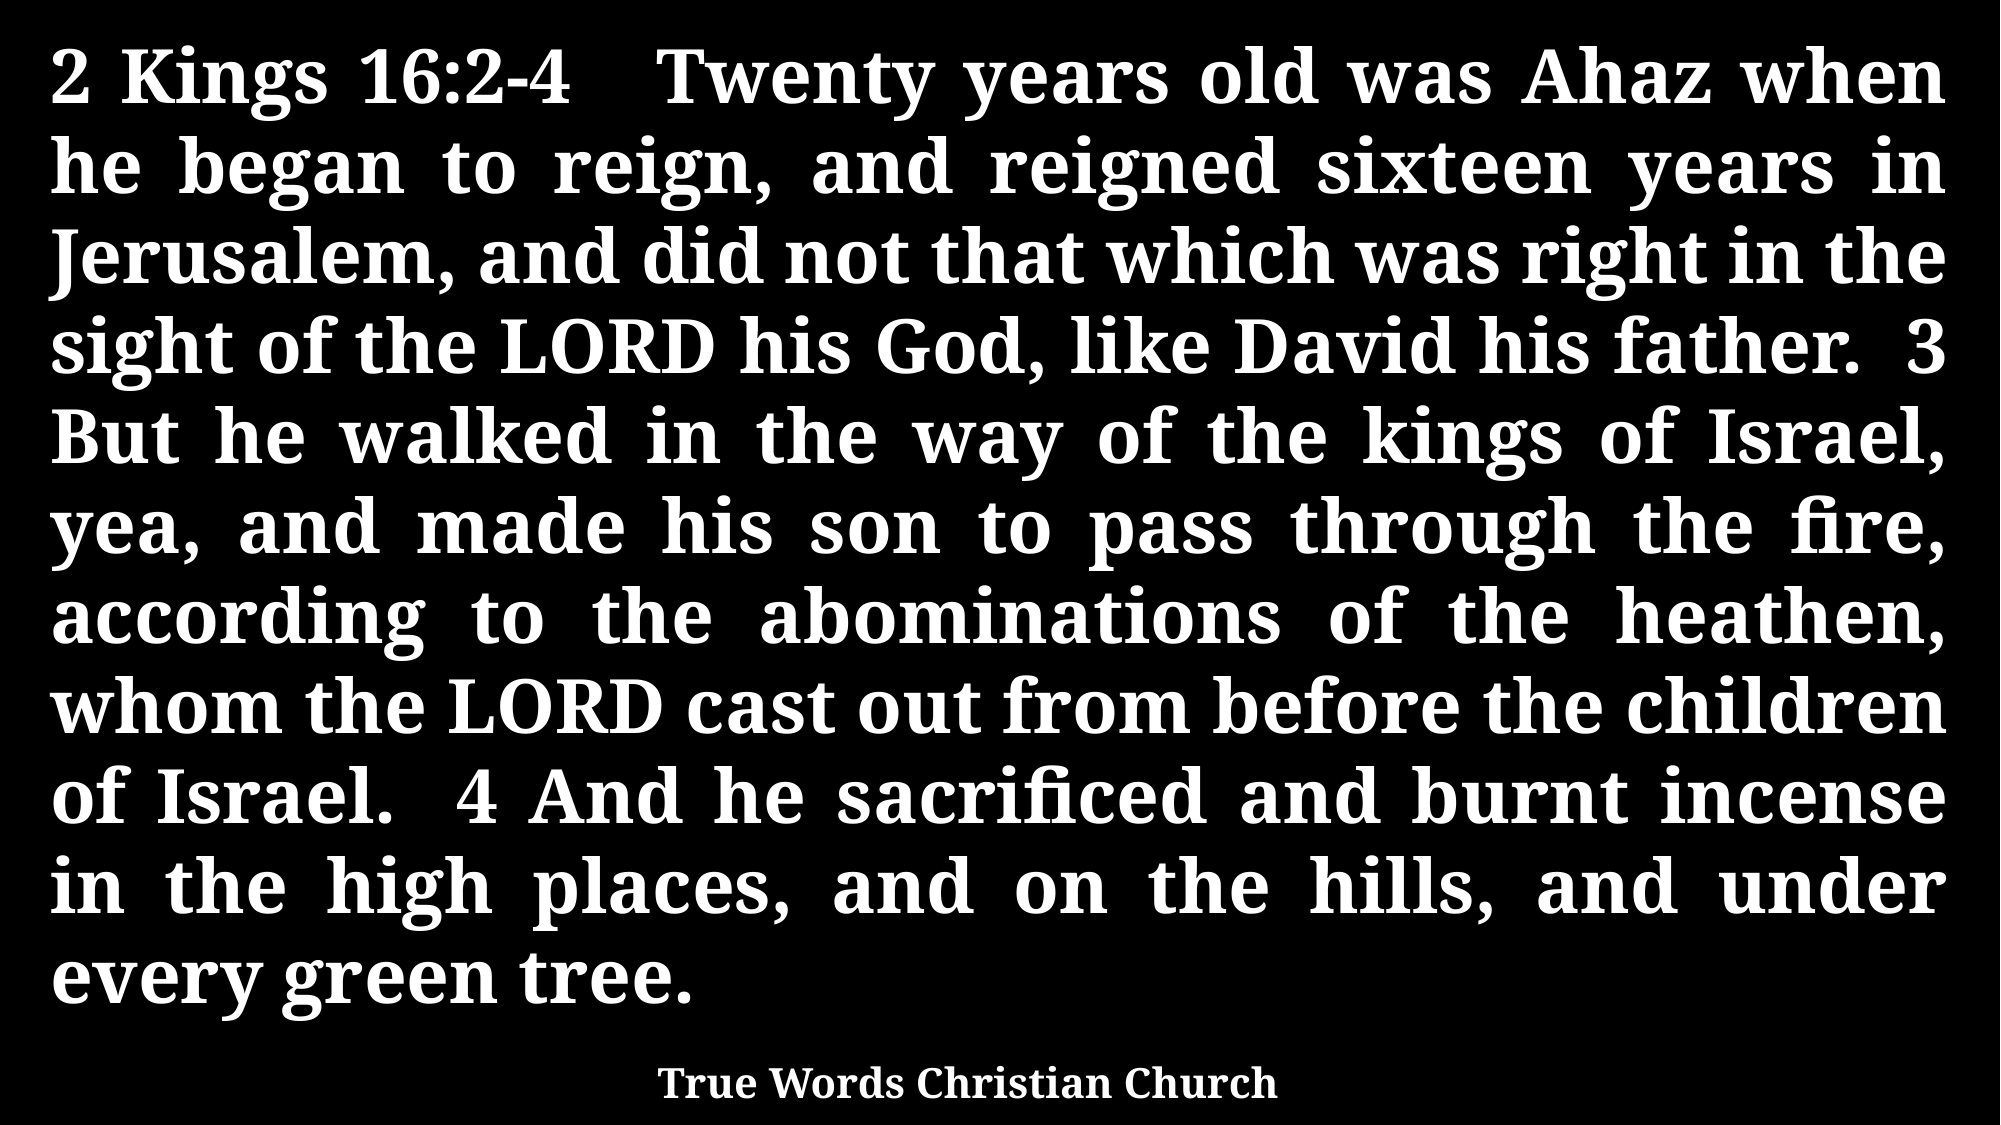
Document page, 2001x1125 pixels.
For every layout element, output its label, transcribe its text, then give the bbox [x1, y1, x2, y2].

text_box True Words Christian Church [642, 1049, 1294, 1114]
text_box 2 Kings 16:2-4 Twenty years old was Ahaz when he began to reign, and reigned sixteen years in Jerusalem, and did not that which was right in the sight of the LORD his God, like David his father. 3 But he walked in the way of the kings of Israel, yea, and made his son to pass through the fire, according to the abominations of the heathen, whom the LORD cast out from before the children of Israel. 4 And he sacrificed and burnt incense in the high places, and on the hills, and under every green tree. [35, 21, 1965, 1027]
